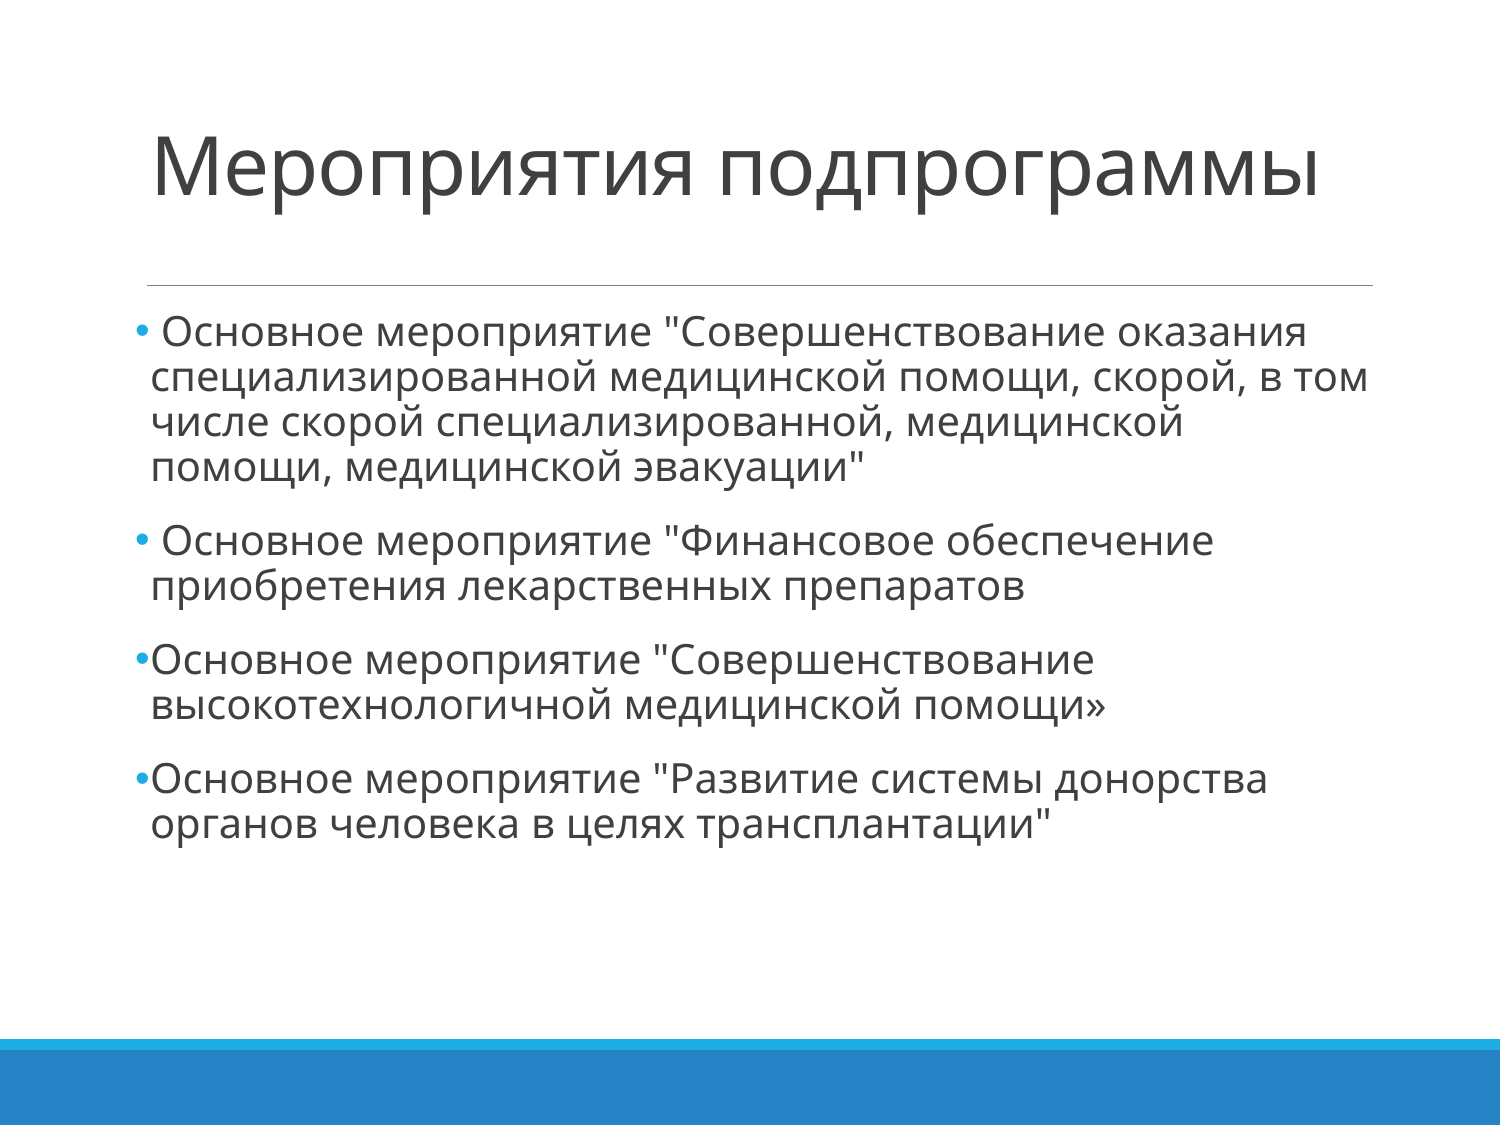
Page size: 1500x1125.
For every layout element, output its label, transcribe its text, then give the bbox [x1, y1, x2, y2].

title Мероприятия подпрограммы [135, 47, 1373, 220]
list Основное мероприятие "Совершенствование оказания специализированной медицинской помощи, скорой, в том числе скорой специализированной, медицинской помощи, медицинской эвакуации" Основное мероприятие "Финансовое обеспечение приобретения лекарственных препаратов Основное мероприятие "Совершенствование высокотехнологичной медицинской помощи» Основное мероприятие "Развитие системы донорства органов человека в целях трансплантации" [135, 302, 1373, 963]
